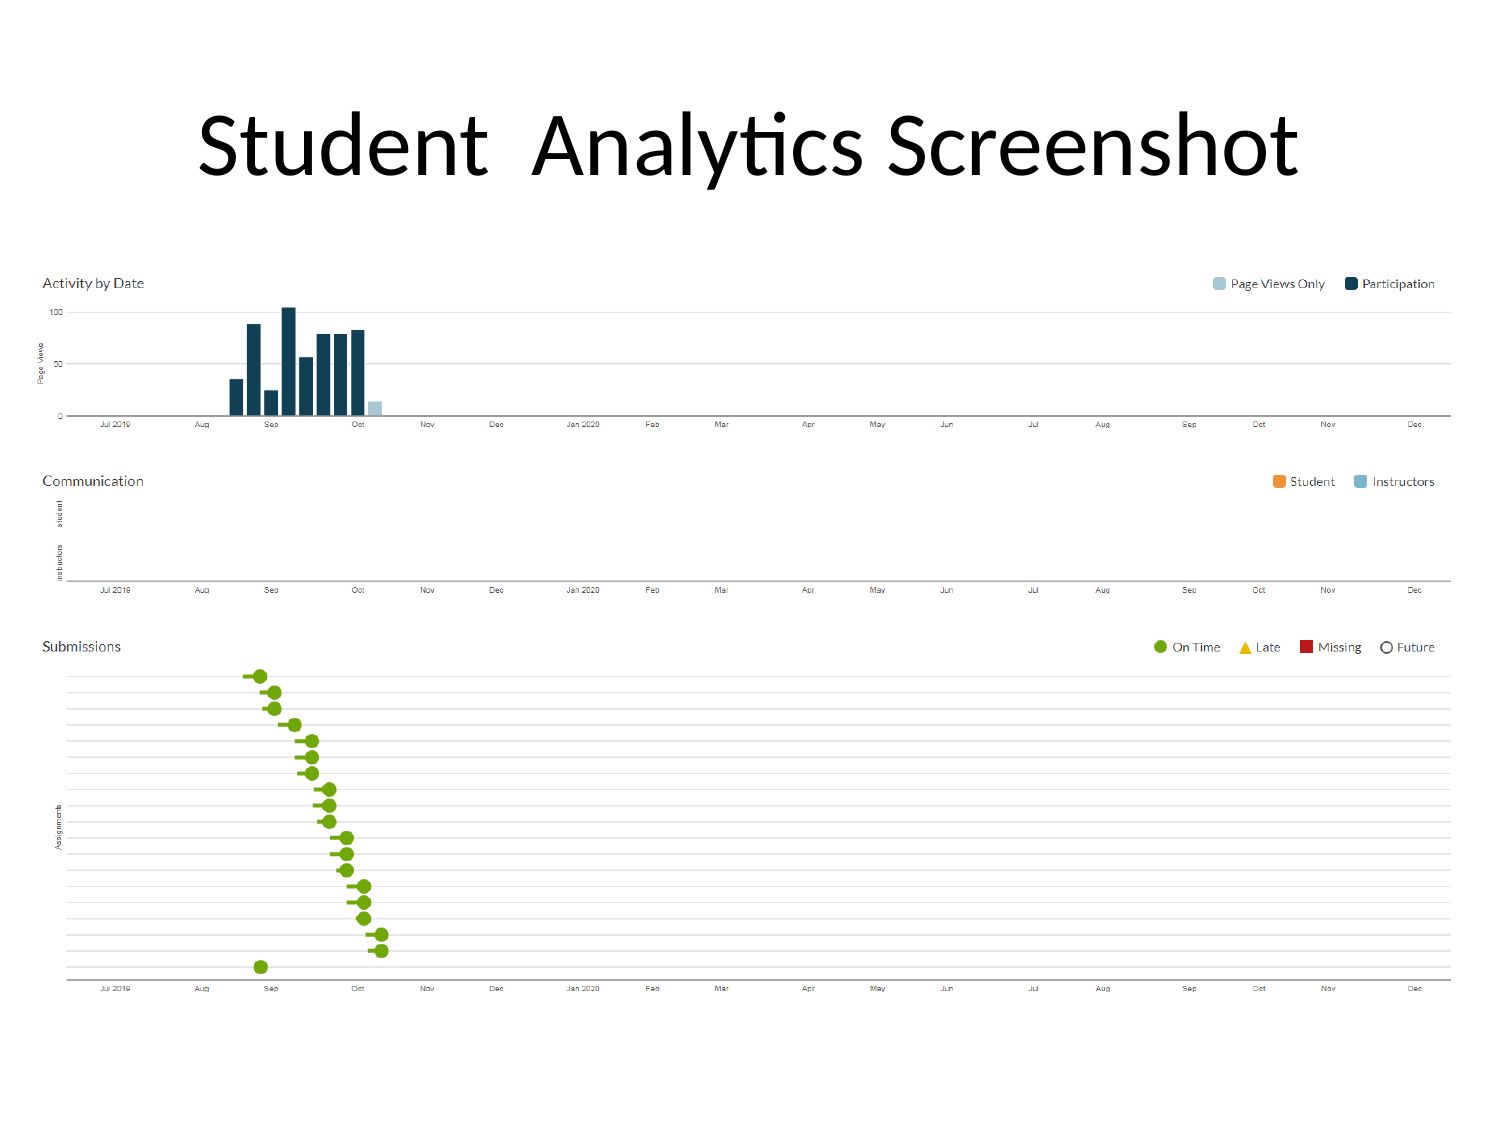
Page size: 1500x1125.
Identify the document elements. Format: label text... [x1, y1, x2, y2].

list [21, 274, 1476, 999]
title Student Analytics Screenshot [75, 45, 1425, 233]
